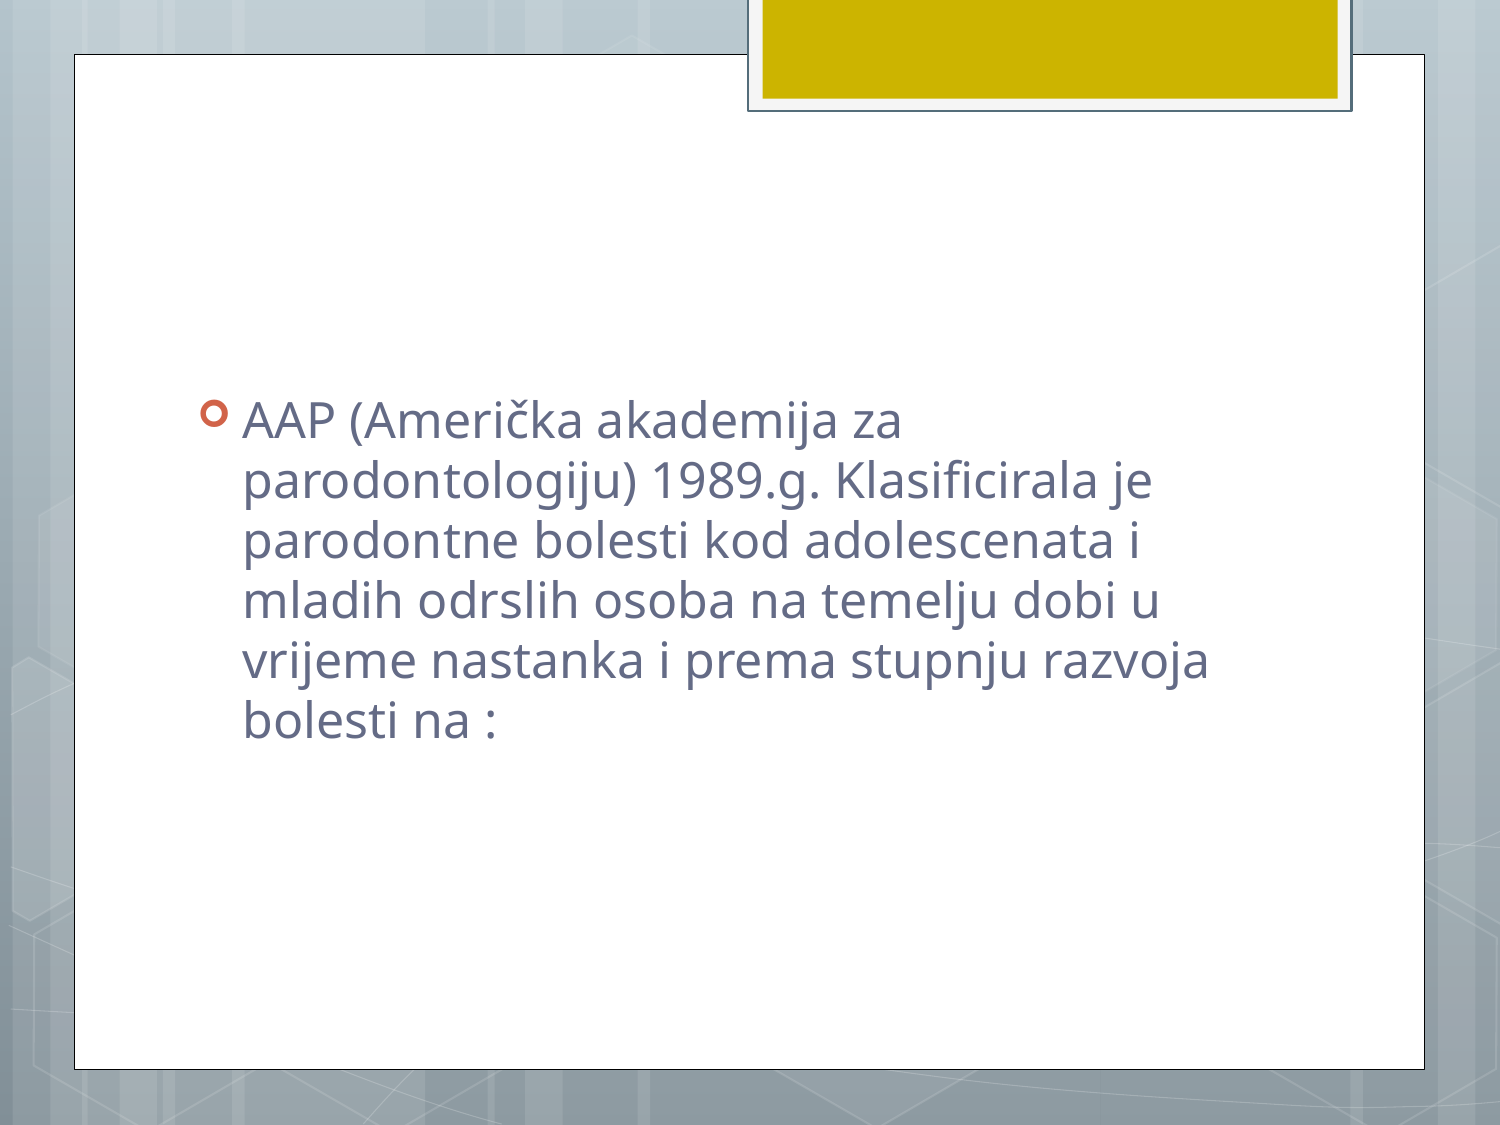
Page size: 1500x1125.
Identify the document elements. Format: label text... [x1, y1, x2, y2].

list AAP (Američka akademija za parodontologiju) 1989.g. Klasificirala je parodontne bolesti kod adolescenata i mladih odrslih osoba na temelju dobi u vrijeme nastanka i prema stupnju razvoja bolesti na : [171, 381, 1283, 957]
